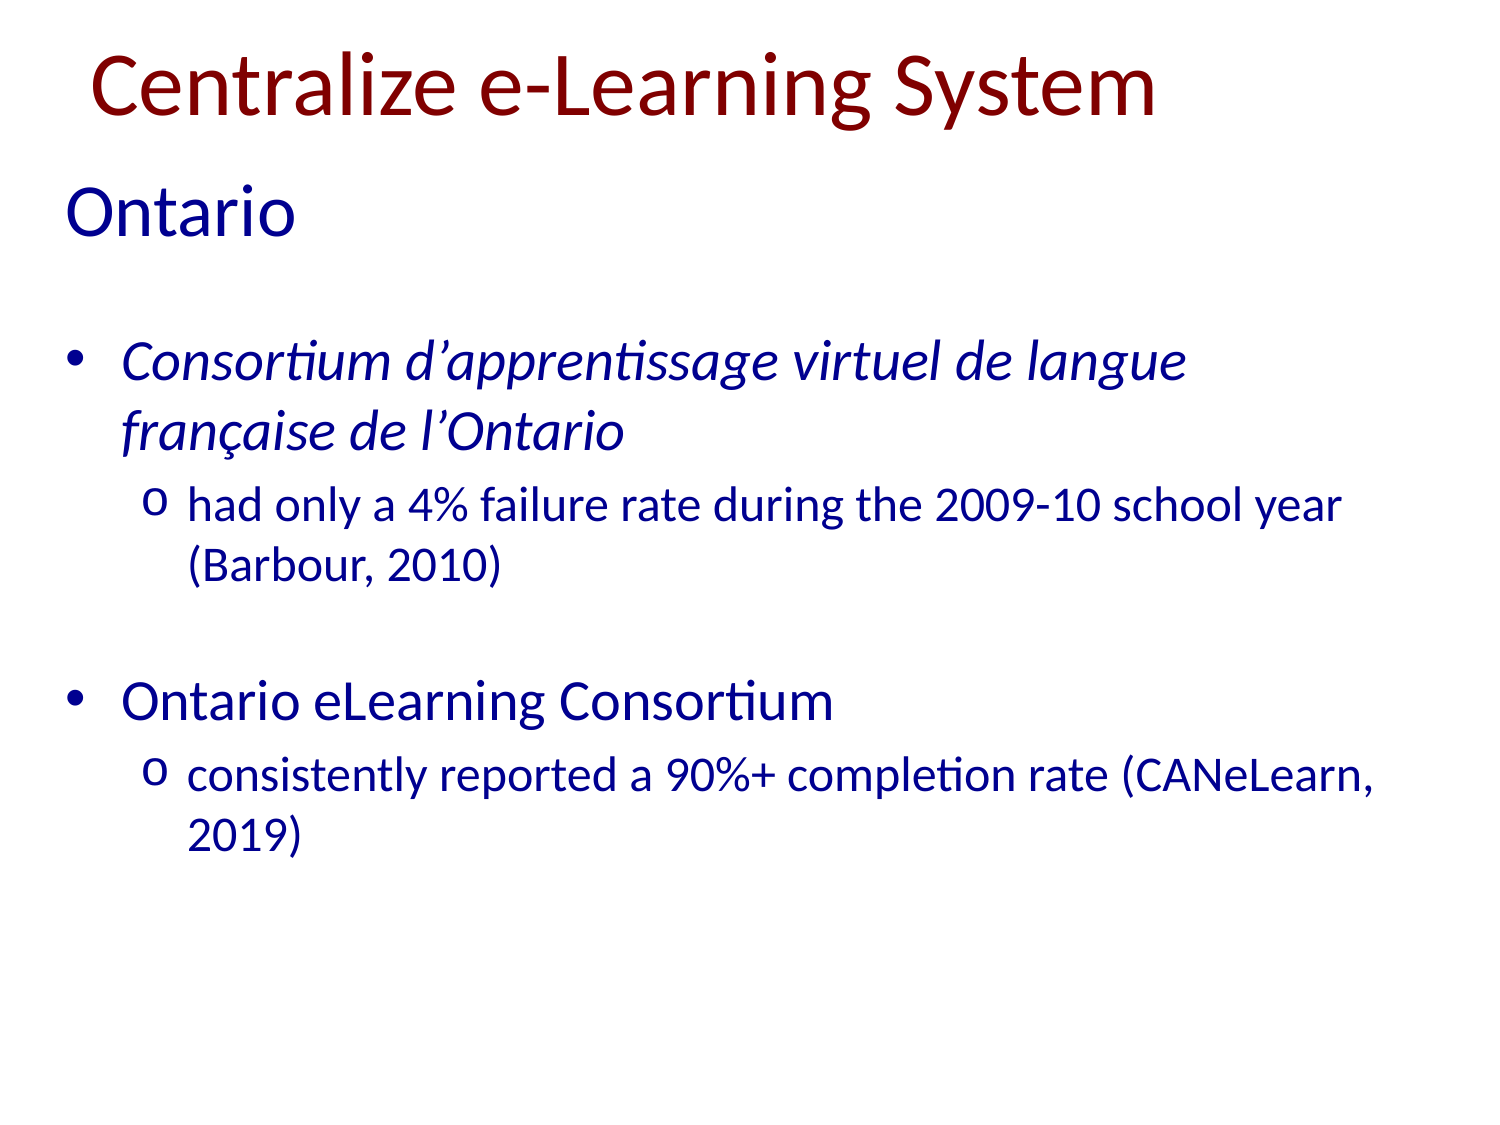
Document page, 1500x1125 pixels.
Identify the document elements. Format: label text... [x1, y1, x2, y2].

list Ontario Consortium d’apprentissage virtuel de langue française de l’Ontario had only a 4% failure rate during the 2009-10 school year (Barbour, 2010) Ontario eLearning Consortium consistently reported a 90%+ completion rate (CANeLearn, 2019) [50, 154, 1425, 1067]
title Centralize e-Learning System [75, 7, 1425, 150]
